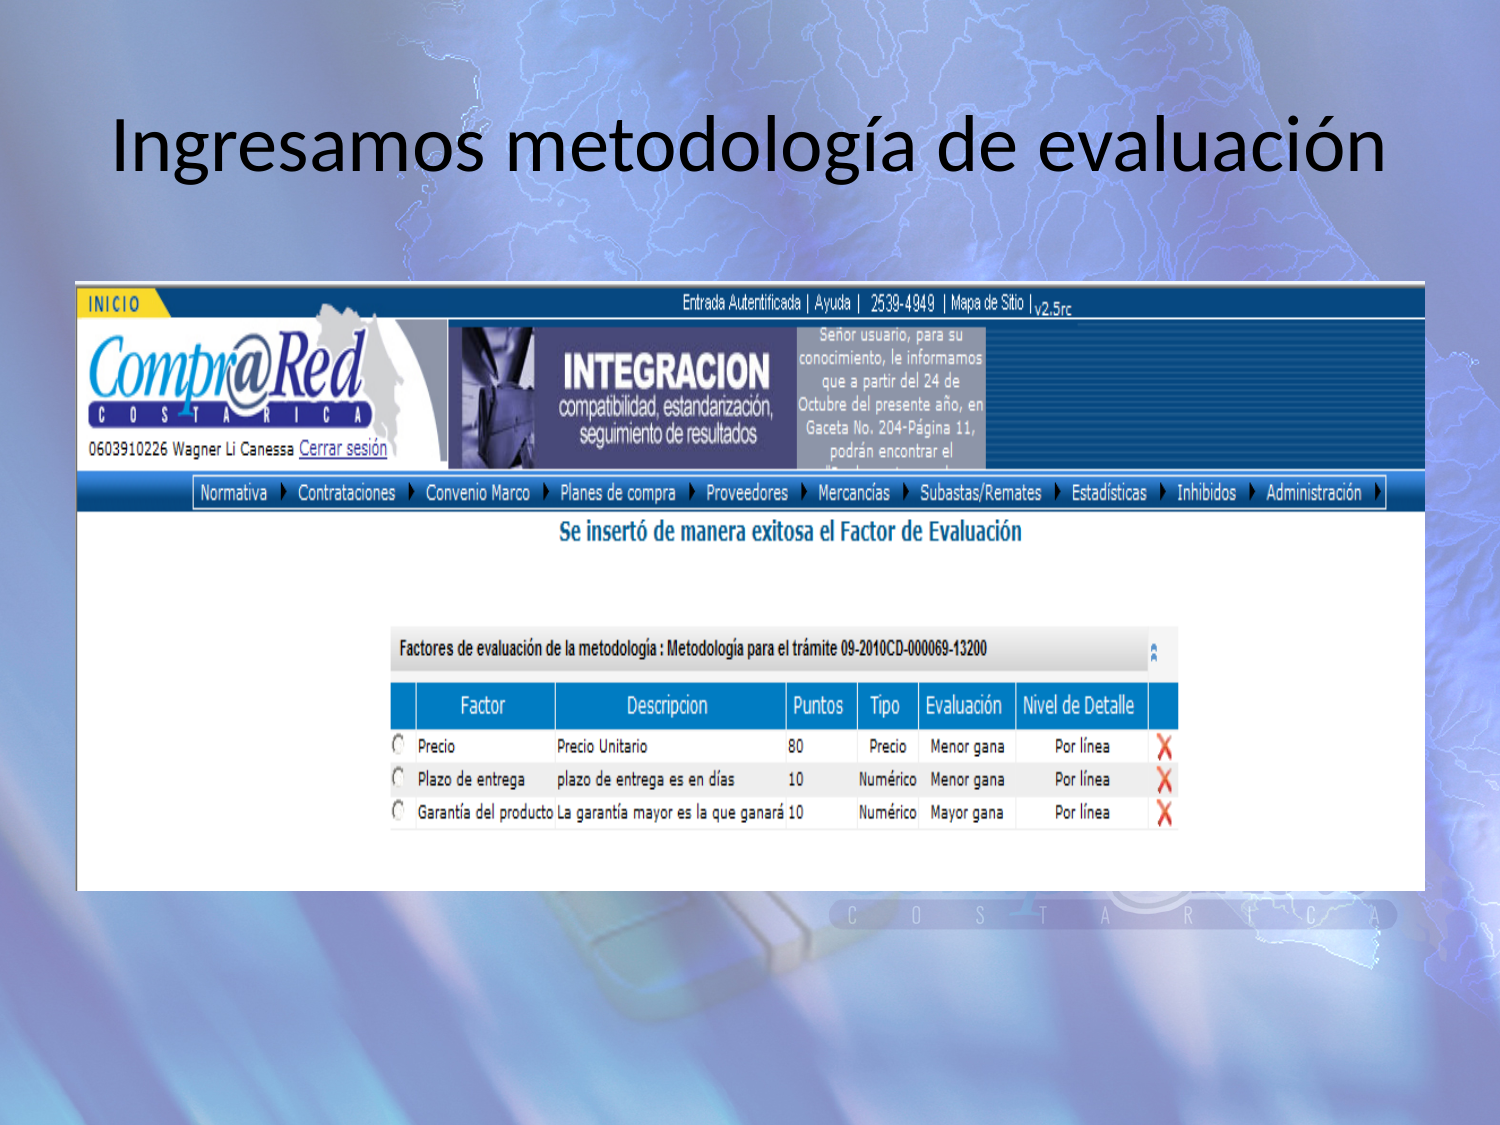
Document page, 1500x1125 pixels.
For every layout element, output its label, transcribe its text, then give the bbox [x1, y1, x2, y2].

picture [0, 0, 1500, 1125]
title Ingresamos metodología de evaluación [75, 45, 1425, 233]
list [74, 280, 1426, 891]
